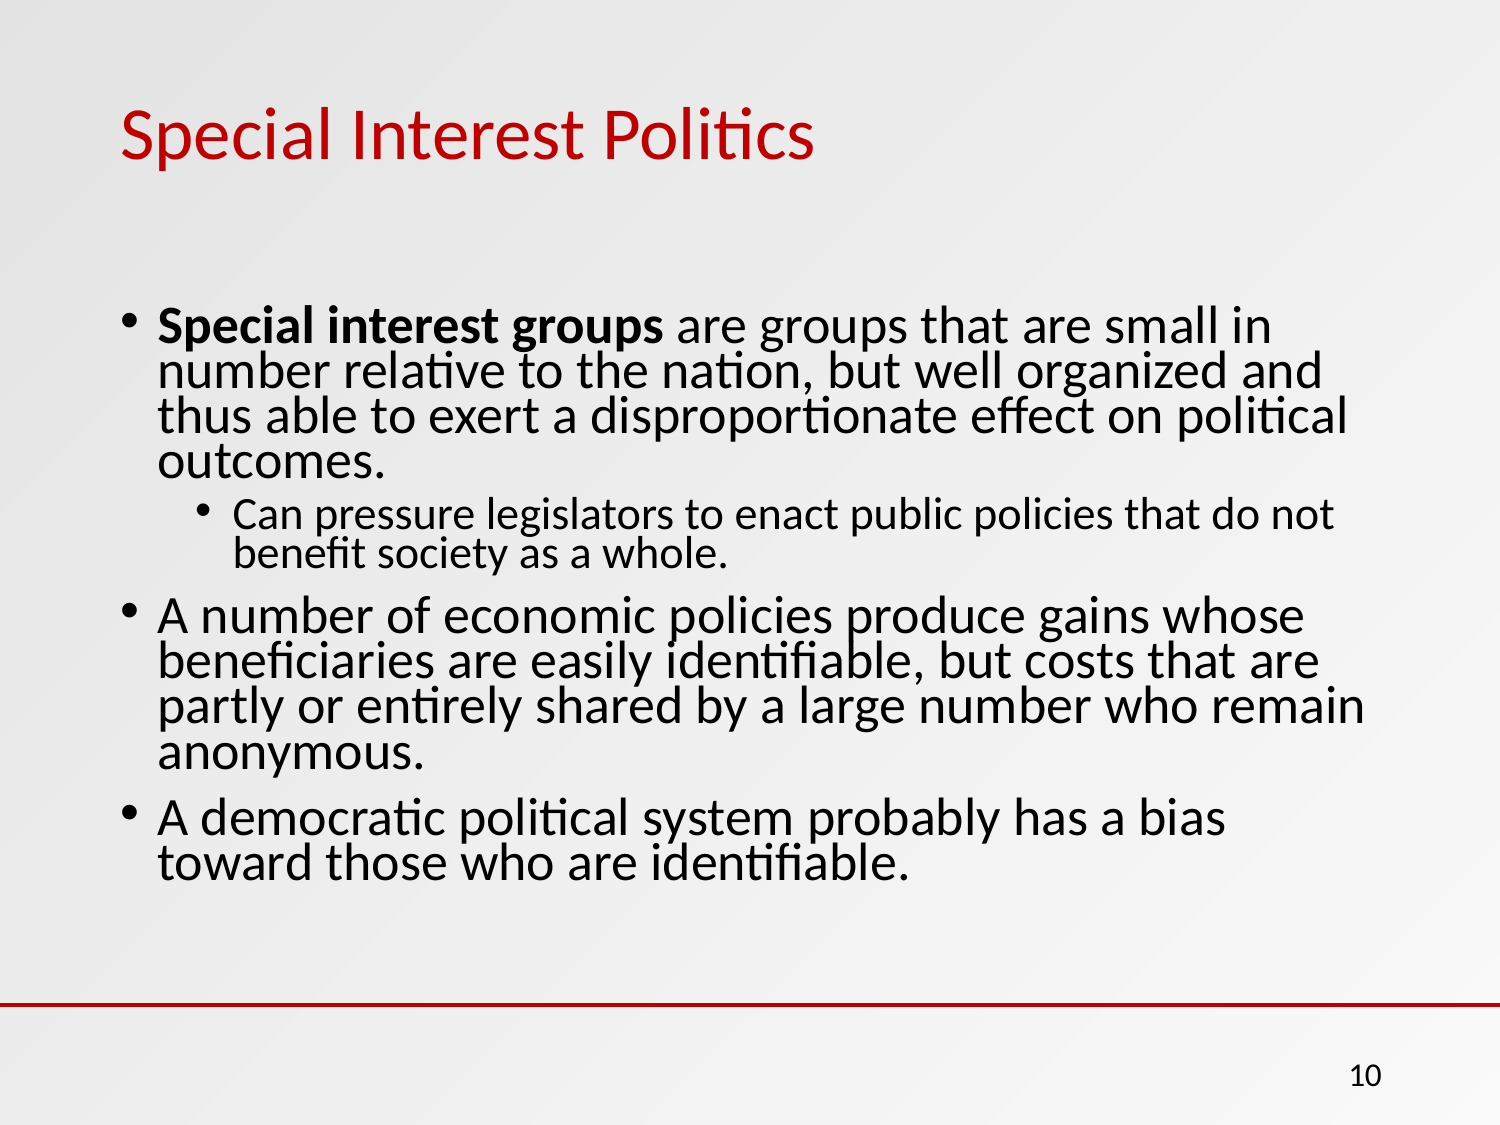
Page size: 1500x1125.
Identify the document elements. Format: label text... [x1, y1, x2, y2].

list Special interest groups are groups that are small in number relative to the nation, but well organized and thus able to exert a disproportionate effect on political outcomes. Can pressure legislators to enact public policies that do not benefit society as a whole. A number of economic policies produce gains whose beneficiaries are easily identifiable, but costs that are partly or entirely shared by a large number who remain anonymous. A democratic political system probably has a bias toward those who are identifiable. [105, 299, 1395, 975]
title Special Interest Politics [105, 45, 1395, 225]
slide_number ‹#› [1059, 1042, 1397, 1103]
